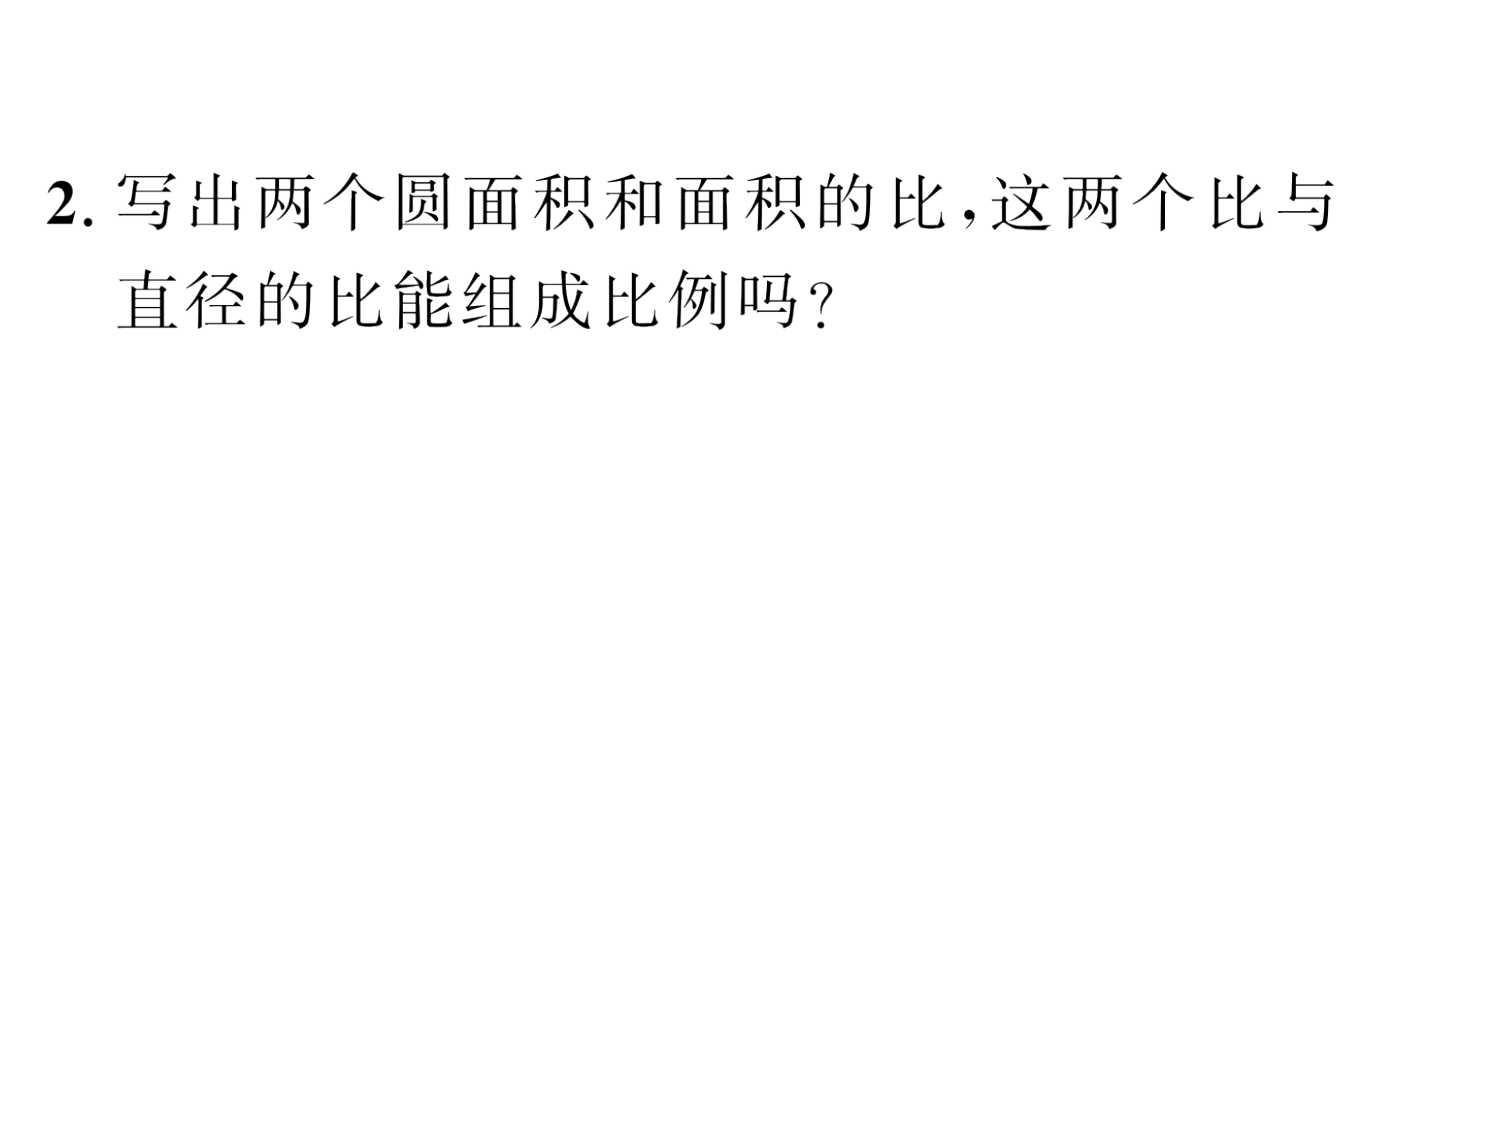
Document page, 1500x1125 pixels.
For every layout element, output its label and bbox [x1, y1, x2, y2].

picture [41, 148, 1459, 818]
